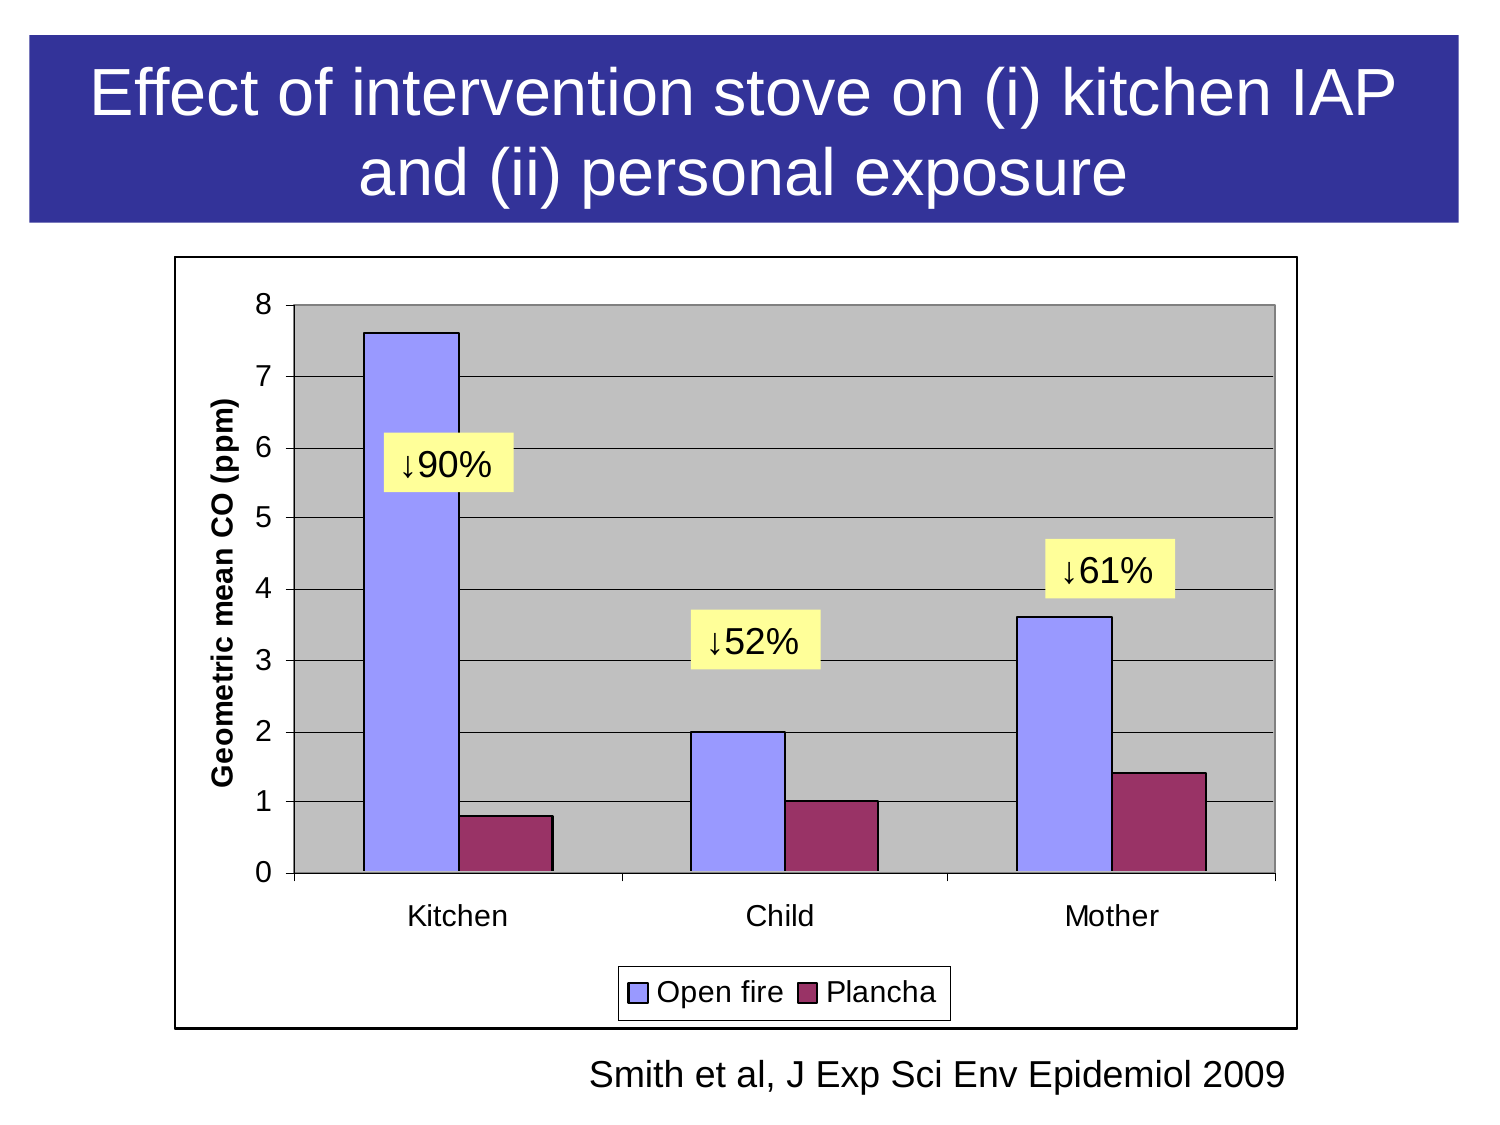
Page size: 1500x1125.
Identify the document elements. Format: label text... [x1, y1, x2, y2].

picture [163, 245, 1311, 1040]
text_box Smith et al, J Exp Sci Env Epidemiol 2009 [93, 1042, 1301, 1103]
title Effect of intervention stove on (i) kitchen IAP and (ii) personal exposure [29, 34, 1459, 223]
